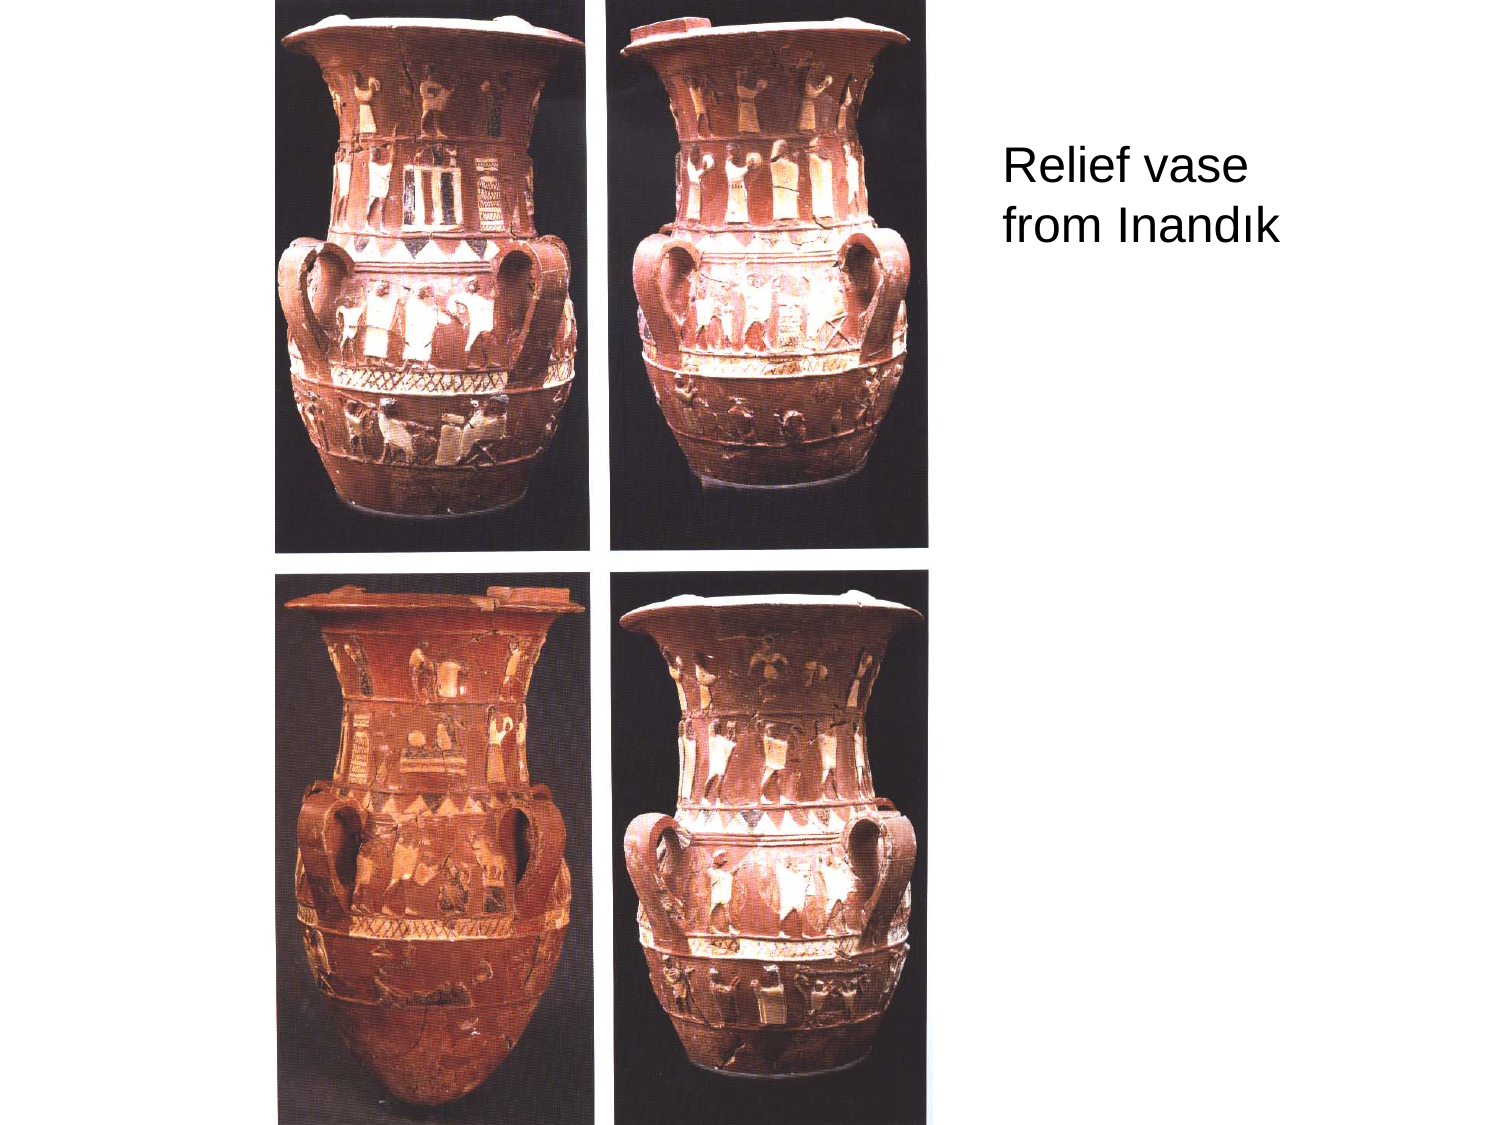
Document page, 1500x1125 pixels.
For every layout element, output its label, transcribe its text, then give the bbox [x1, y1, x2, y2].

picture [274, 0, 933, 1125]
text_box Relief vase from Inandık [987, 124, 1363, 260]
